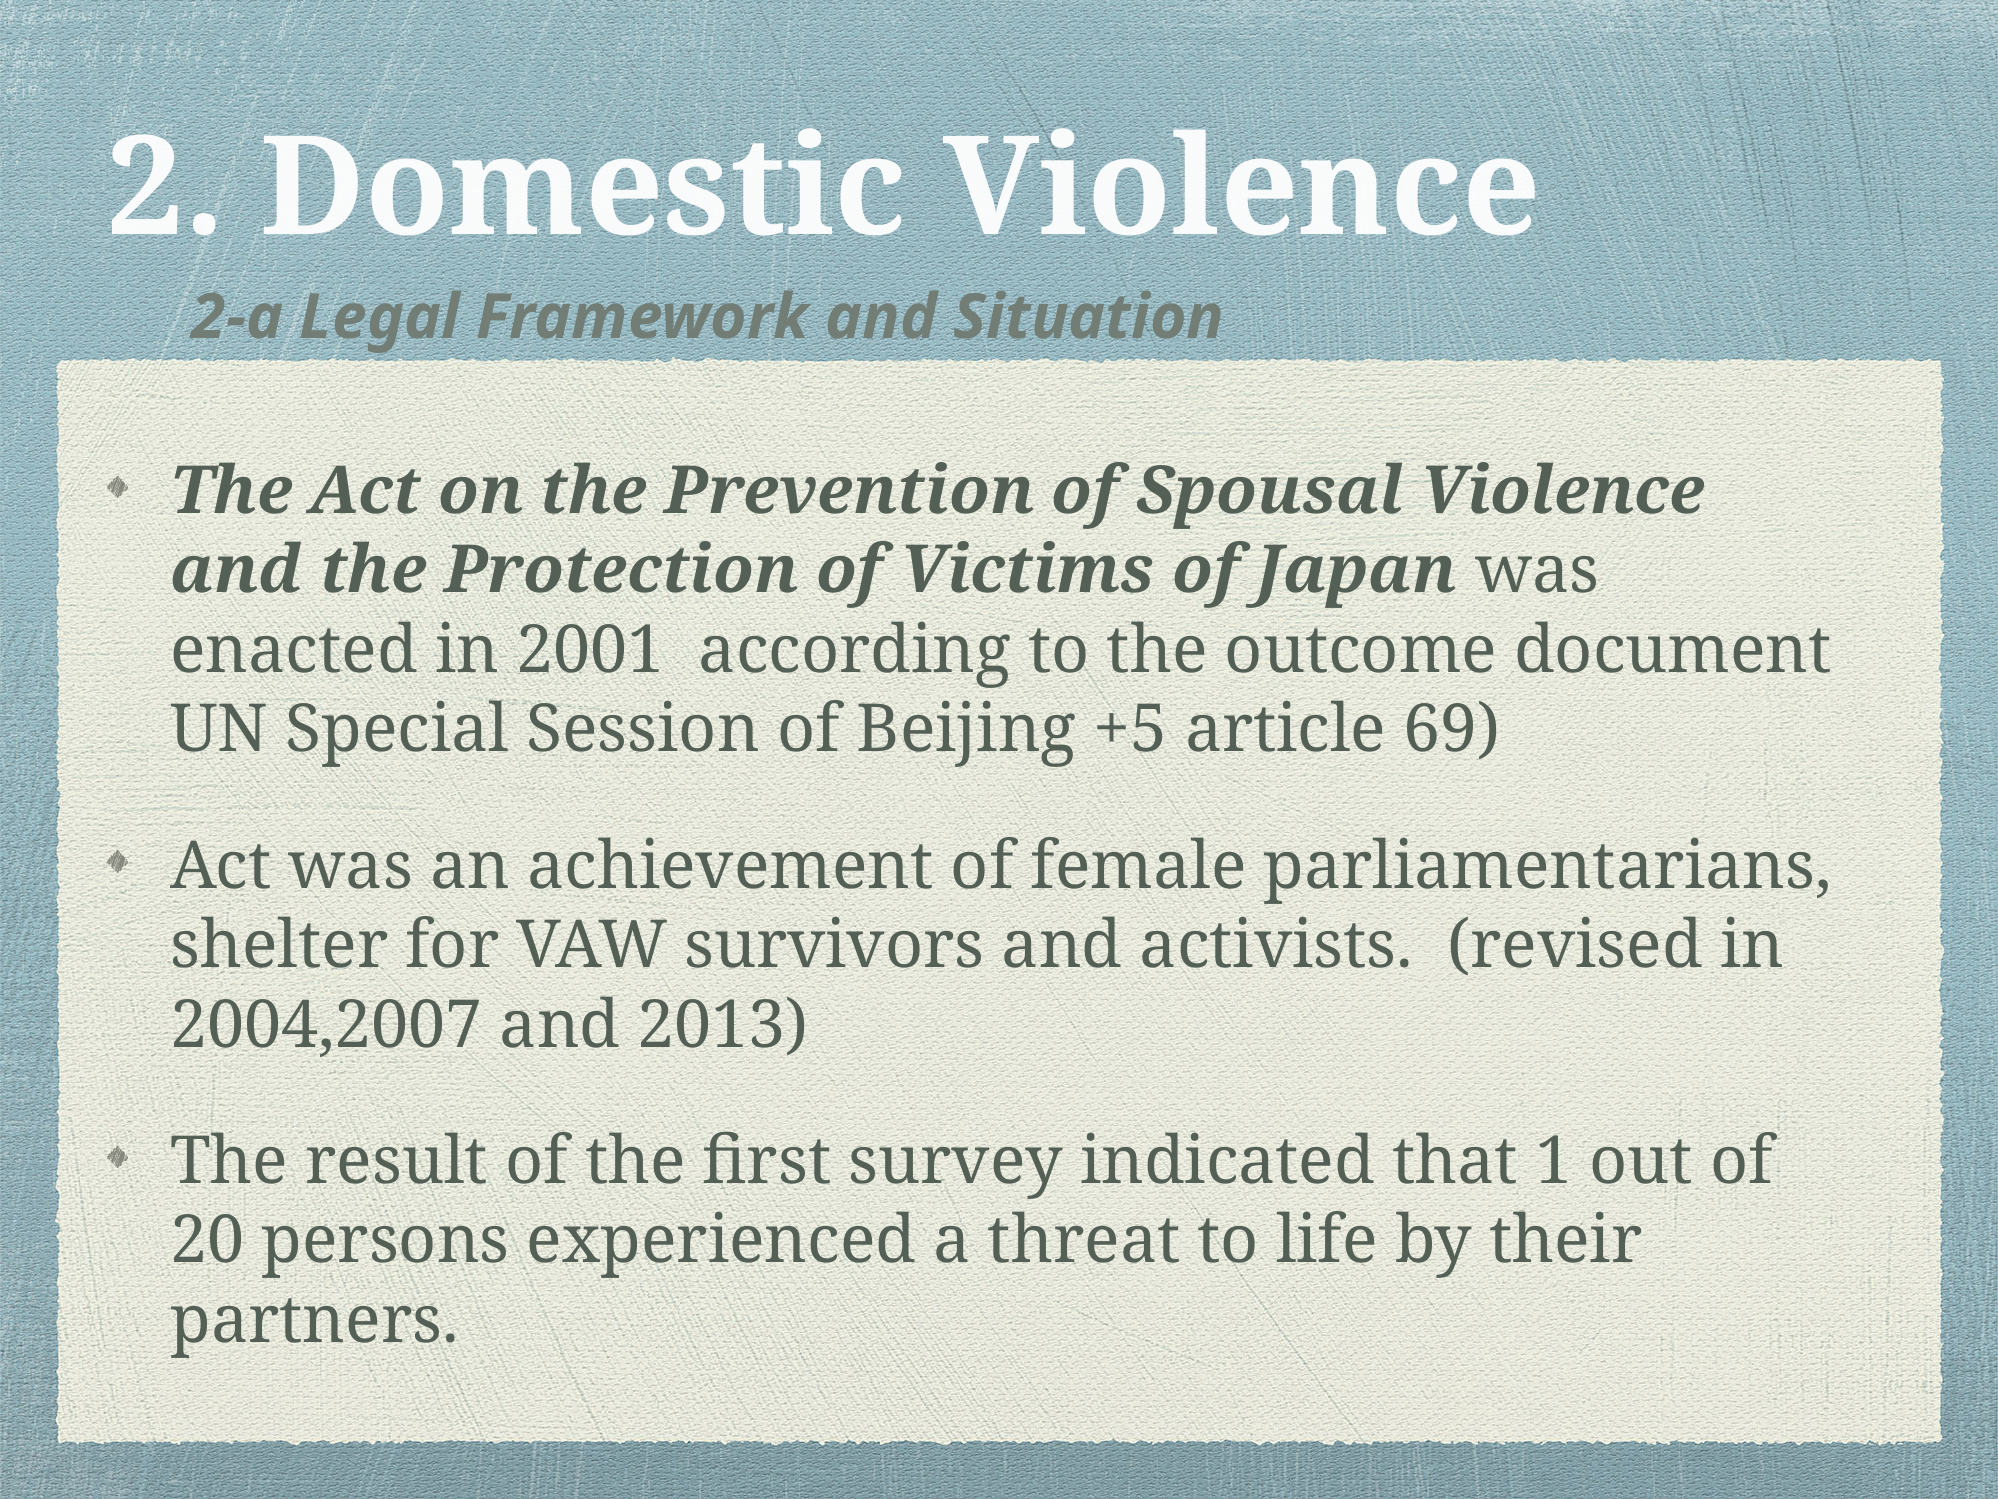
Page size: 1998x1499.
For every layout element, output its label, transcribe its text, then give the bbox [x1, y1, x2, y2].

title 2. Domestic Violence [98, 22, 1899, 337]
text_box 2-a Legal Framework and Situation [184, 193, 1935, 428]
picture [0, 0, 1998, 1499]
list The Act on the Prevention of Spousal Violence and the Protection of Victims of Japan was enacted in 2001 according to the outcome document UN Special Session of Beijing +5 article 69) Act was an achievement of female parliamentarians, shelter for VAW survivors and activists. (revised in 2004,2007 and 2013) The result of the first survey indicated that 1 out of 20 persons experienced a threat to life by their partners. [98, 403, 1853, 1400]
